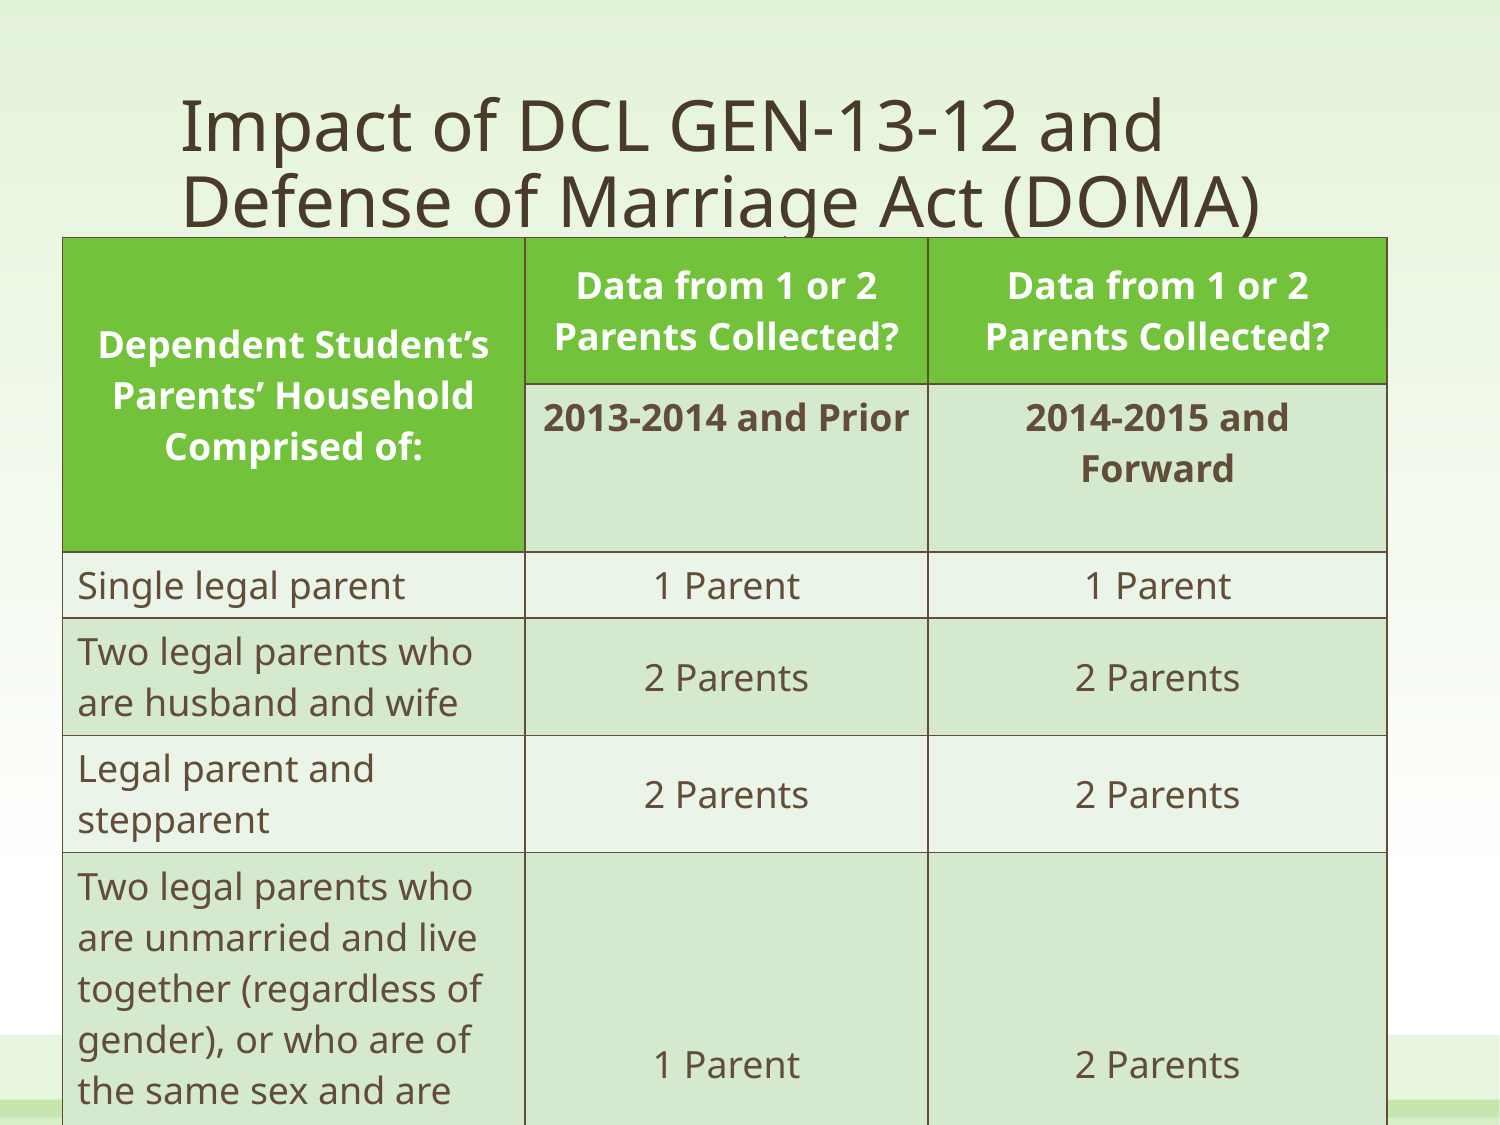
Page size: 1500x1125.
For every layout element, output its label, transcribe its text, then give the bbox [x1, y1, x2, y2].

table_cell 1 Parent [526, 853, 927, 1125]
table_cell Two legal parents who are husband and wife [63, 619, 524, 735]
table_cell 2 Parents [929, 853, 1386, 1125]
table_cell 2 Parents [929, 619, 1386, 735]
table_cell 2 Parents [929, 736, 1386, 852]
table_header Dependent Student’s Parents’ Household Comprised of: [63, 238, 524, 551]
table_cell Legal parent and stepparent [63, 736, 524, 852]
table_header Data from 1 or 2 Parents Collected? [929, 238, 1386, 383]
table_cell 2 Parents [526, 736, 927, 852]
table_cell 2013-2014 and Prior [526, 385, 927, 551]
table_cell 1 Parent [526, 553, 927, 617]
table_cell 1 Parent [929, 553, 1386, 617]
table_cell Two legal parents who are unmarried and live together (regardless of gender), or who are of the same sex and are married, as recognized by a state or foreign country [63, 853, 524, 1125]
table_cell 2 Parents [526, 619, 927, 735]
title Impact of DCL GEN-13-12 and Defense of Marriage Act (DOMA) [165, 71, 1335, 237]
table_cell 2014-2015 and Forward [929, 385, 1386, 551]
table_header Data from 1 or 2 Parents Collected? [526, 238, 927, 383]
table_cell Single legal parent [63, 553, 524, 617]
